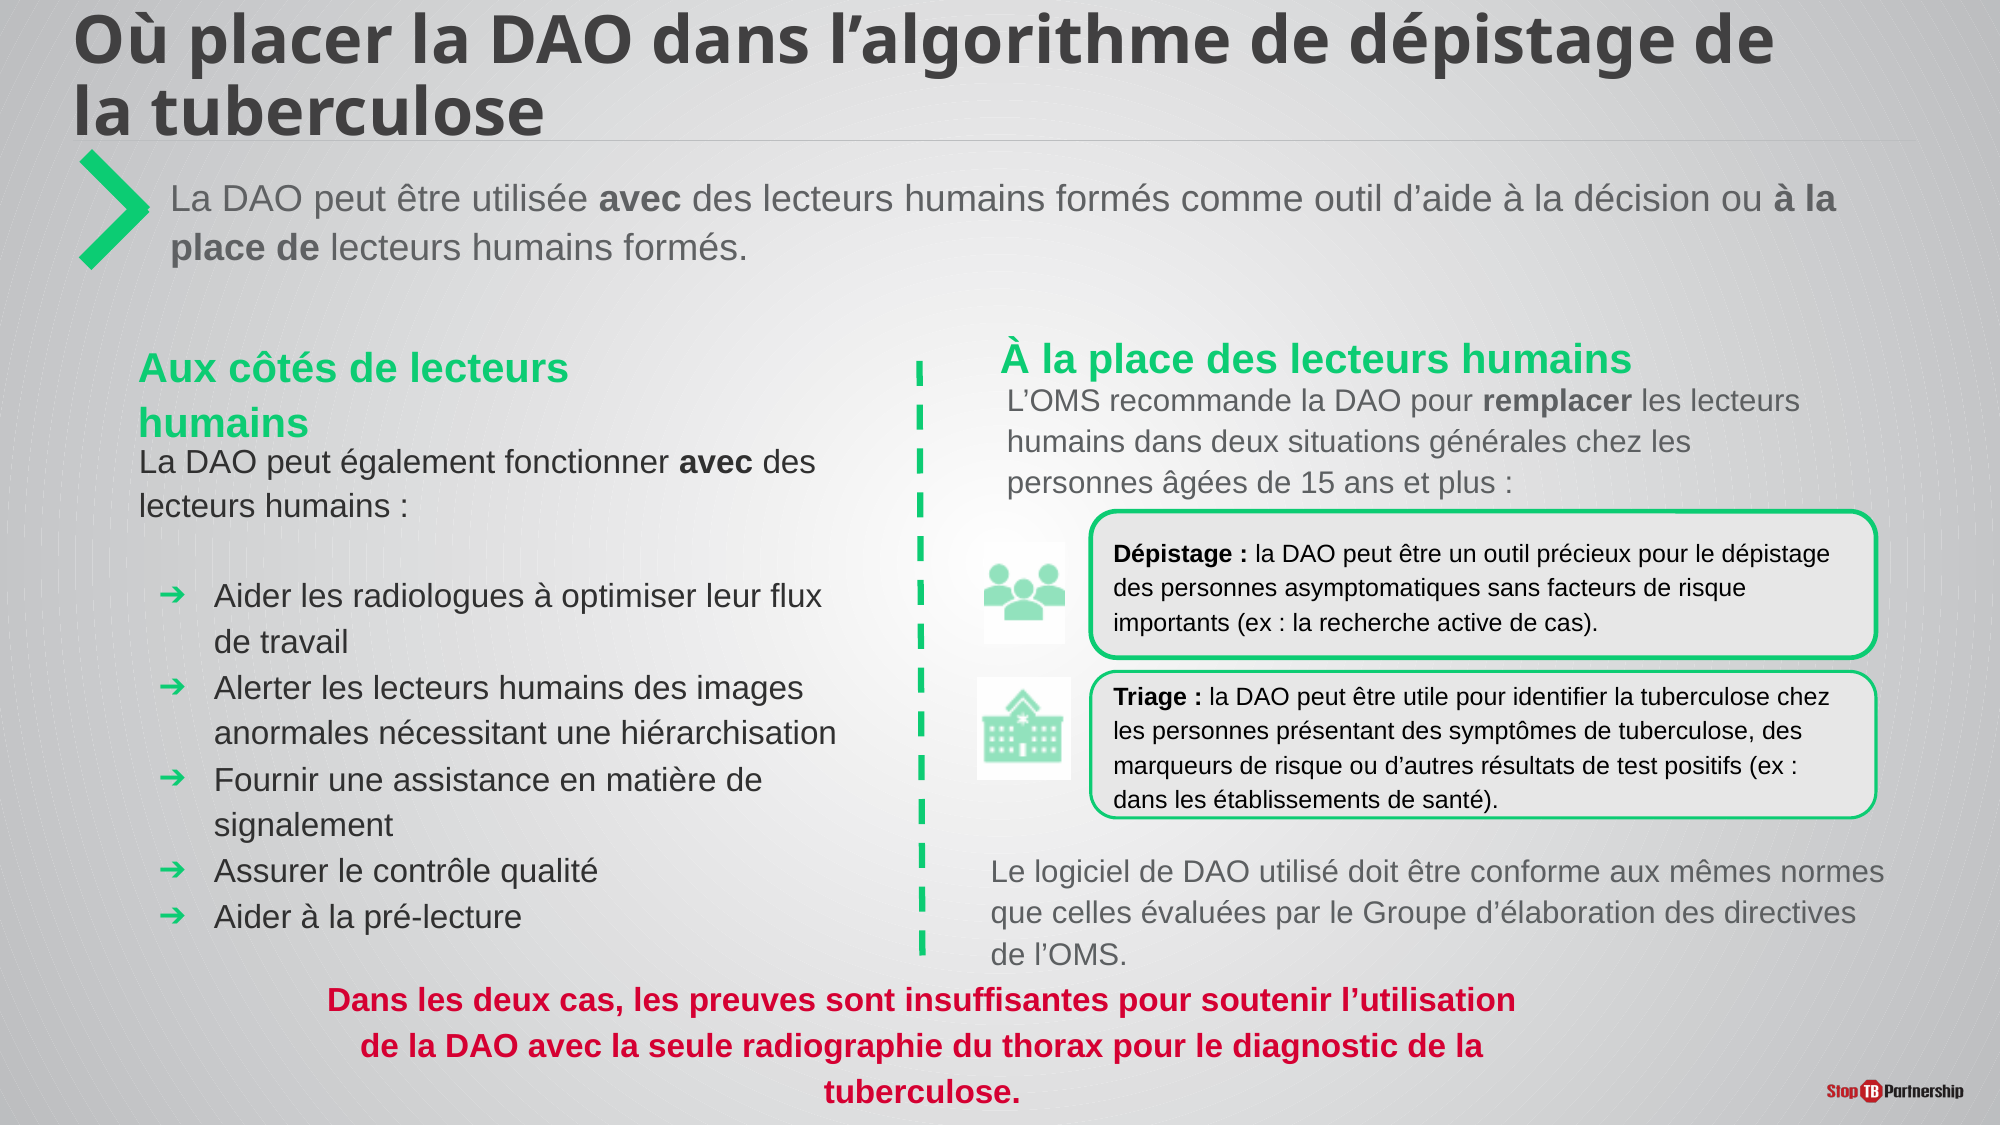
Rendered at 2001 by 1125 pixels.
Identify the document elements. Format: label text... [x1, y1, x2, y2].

list Aux côtés de lecteurs humains [137, 328, 708, 394]
title Où placer la DAO dans l’algorithme de dépistage de la tuberculose [72, 15, 1855, 141]
list La DAO peut être utilisée avec des lecteurs humains formés comme outil d’aide à la décision ou à la place de lecteurs humains formés. [169, 161, 1908, 1025]
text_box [919, 360, 923, 964]
text_box Triage : la DAO peut être utile pour identifier la tuberculose chez les personnes présentant des symptômes de tuberculose, des marqueurs de risque ou d’autres résultats de test positifs (ex : dans les établissements de santé). [1090, 671, 1876, 818]
text_box La DAO peut également fonctionner avec des lecteurs humains : Aider les radiologues à optimiser leur flux de travail Alerter les lecteurs humains des images anormales nécessitant une hiérarchisation Fournir une assistance en matière de signalement Assurer le contrôle qualité Aider à la pré-lecture [123, 421, 877, 951]
text_box Dans les deux cas, les preuves sont insuffisantes pour soutenir l’utilisation de la DAO avec la seule radiographie du thorax pour le diagnostic de la tuberculose. [306, 956, 1539, 1125]
picture [983, 542, 1065, 645]
list À la place des lecteurs humains [999, 319, 1800, 361]
picture [1826, 1079, 1965, 1104]
text_box Dépistage : la DAO peut être un outil précieux pour le dépistage des personnes asymptomatiques sans facteurs de risque importants (ex : la recherche active de cas). [1090, 511, 1877, 658]
text_box Le logiciel de DAO utilisé doit être conforme aux mêmes normes que celles évaluées par le Groupe d’élaboration des directives de l’OMS. [975, 832, 1908, 987]
picture [977, 677, 1072, 780]
text_box L’OMS recommande la DAO pour remplacer les lecteurs humains dans deux situations générales chez les personnes âgées de 15 ans et plus : [991, 361, 1838, 515]
